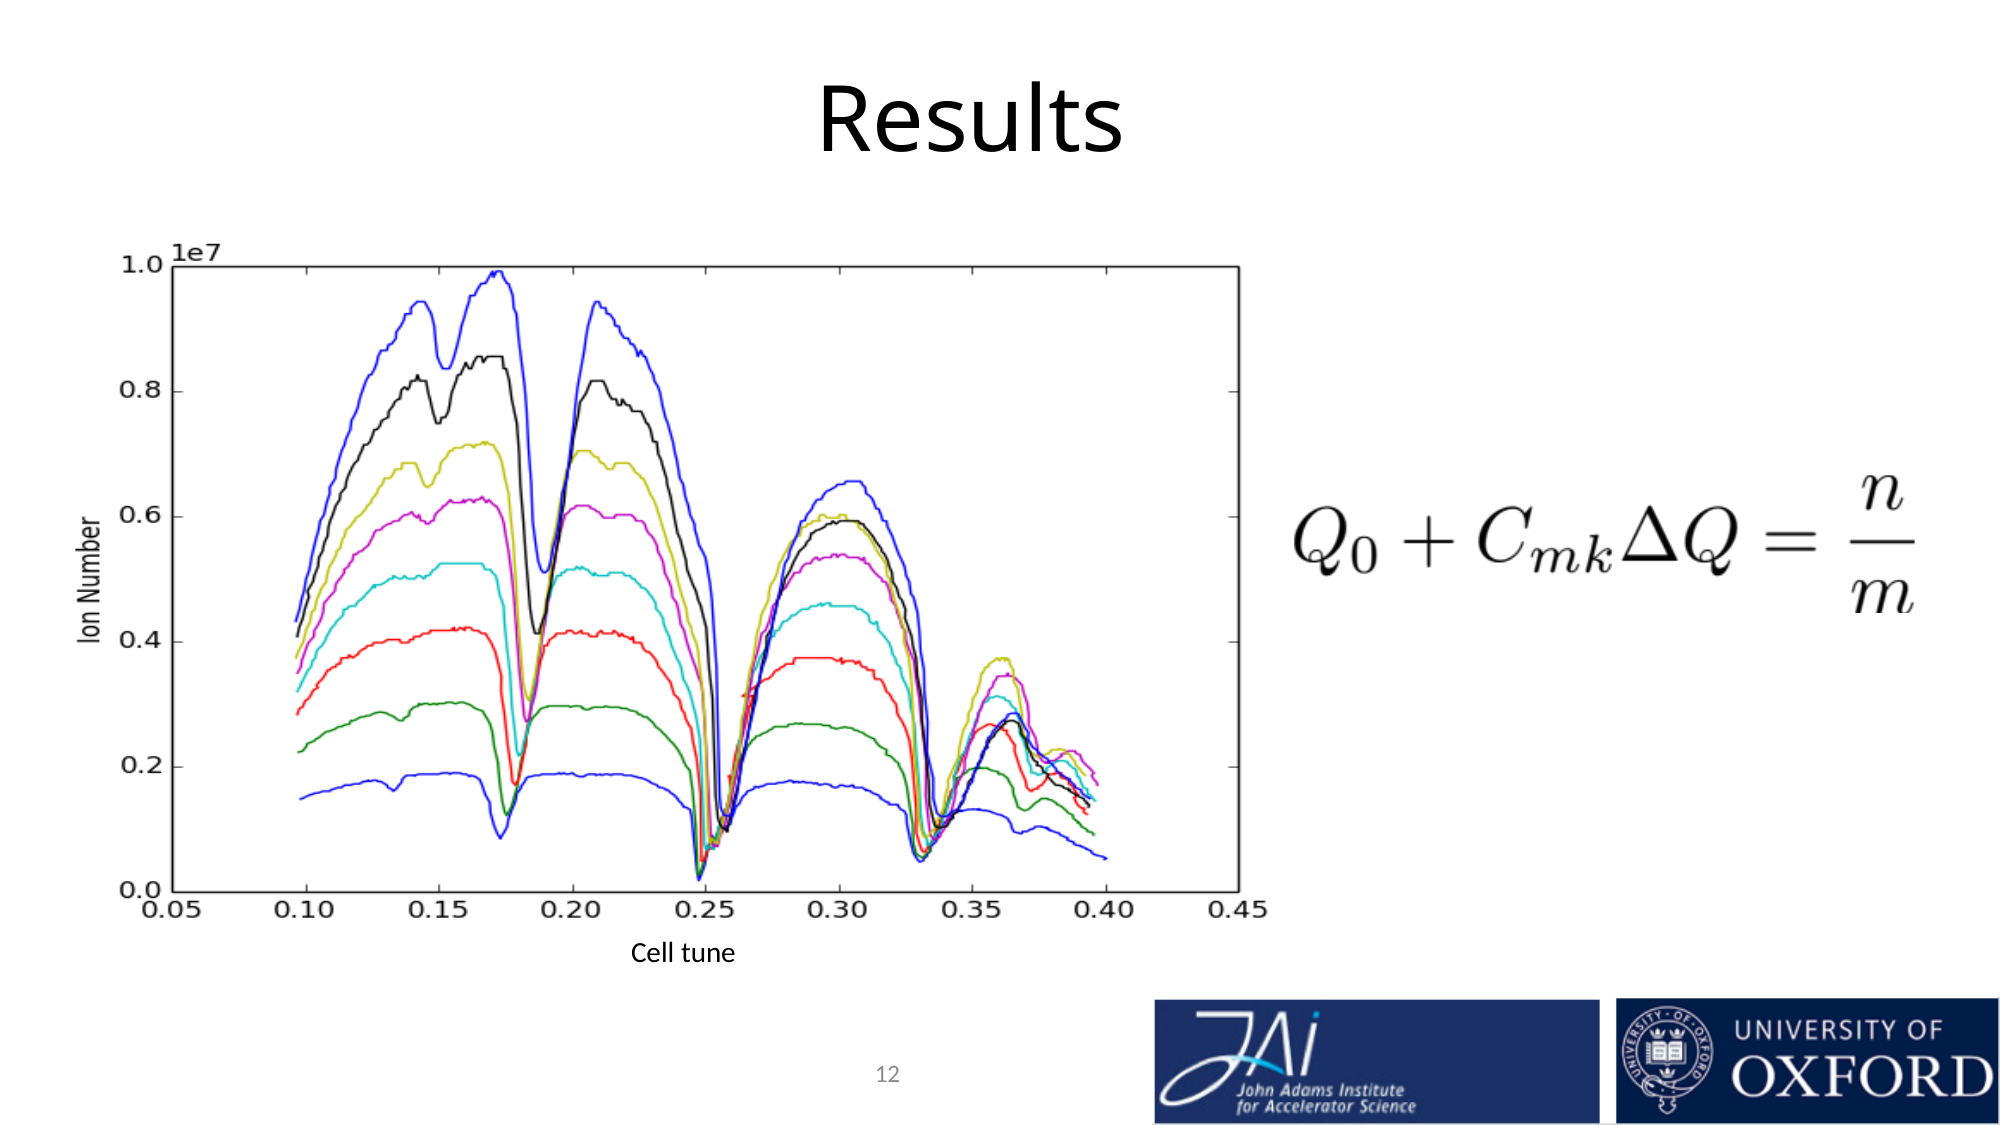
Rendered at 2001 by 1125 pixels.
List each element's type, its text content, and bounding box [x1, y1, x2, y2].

picture [1293, 474, 1915, 613]
title Results [108, 55, 1833, 189]
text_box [0, 188, 1376, 977]
slide_number 11 [662, 1042, 1113, 1103]
picture [1152, 997, 2000, 1125]
